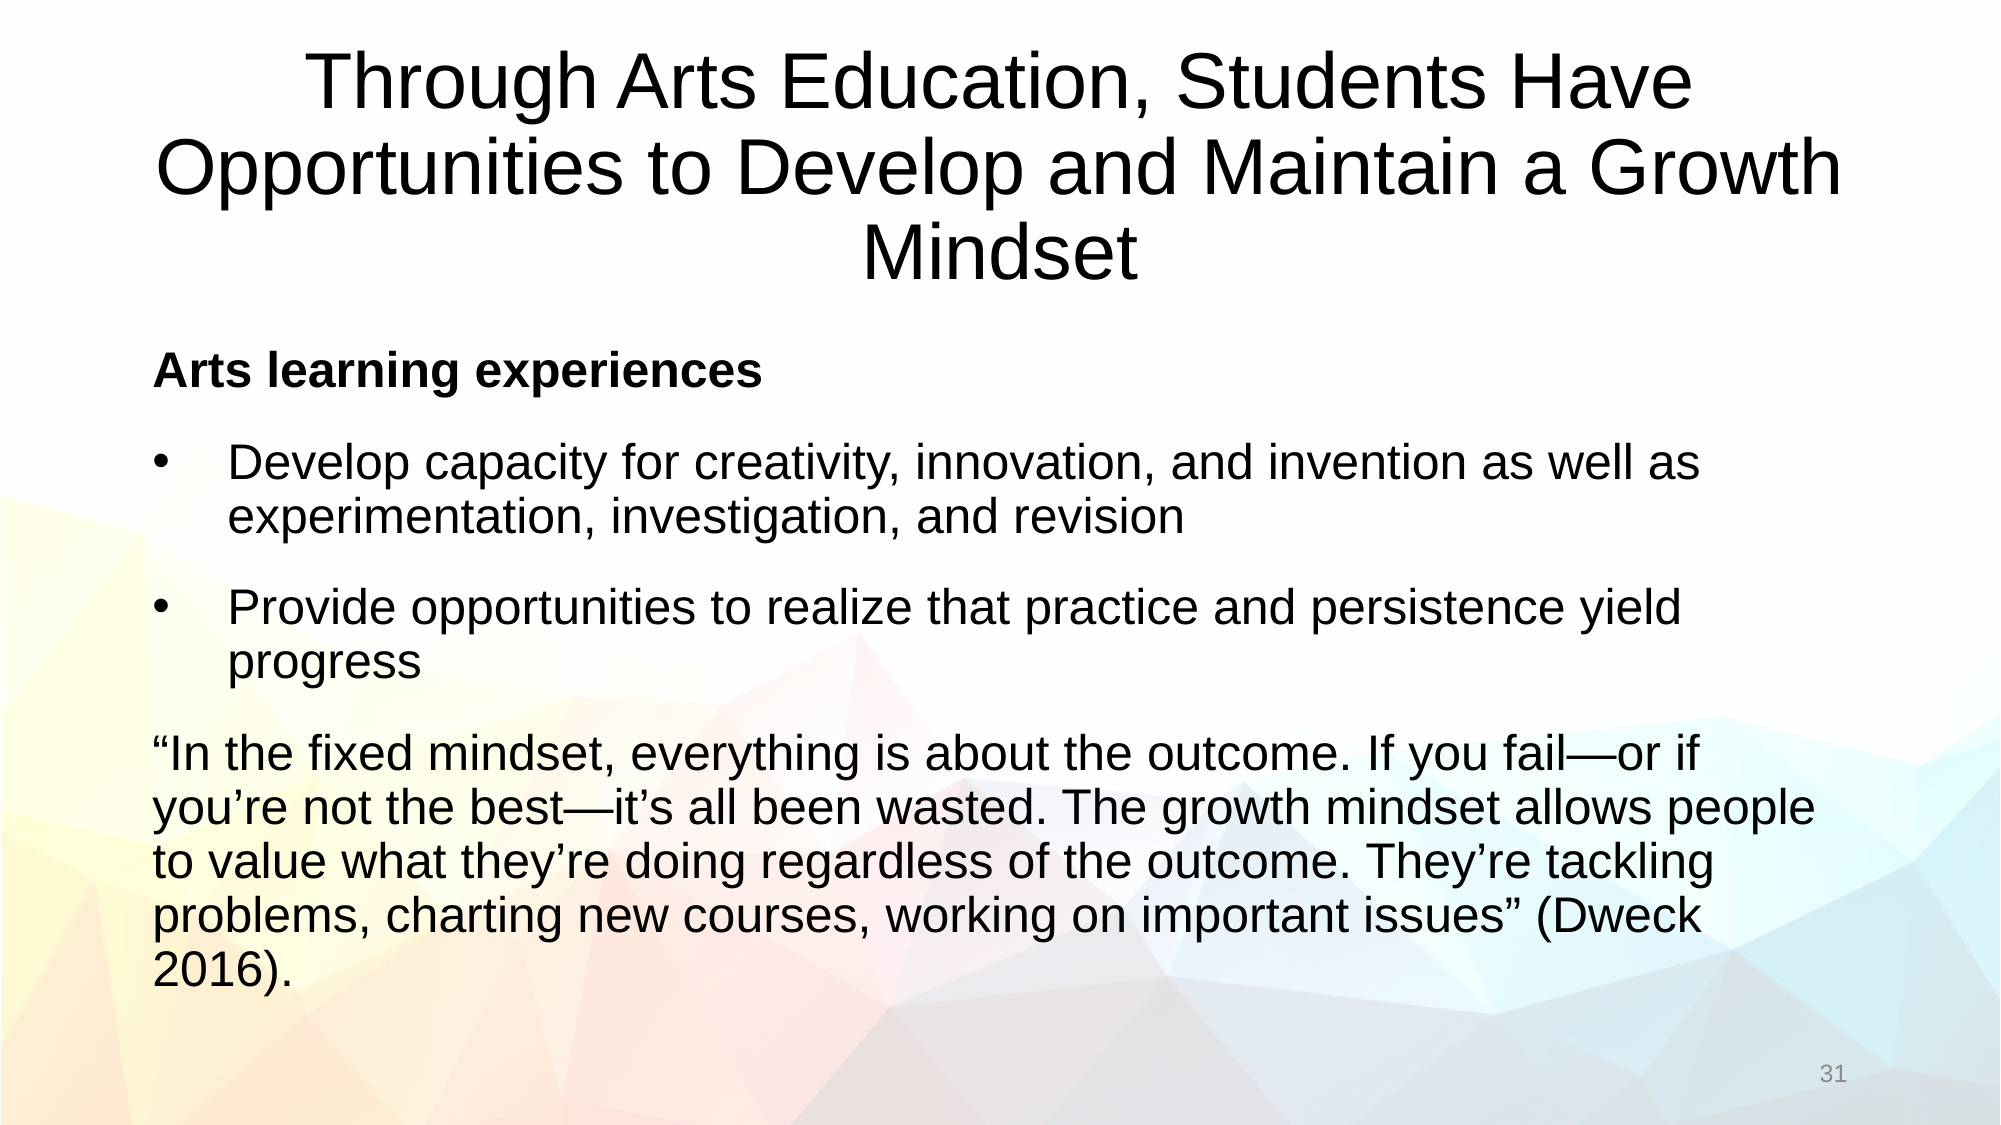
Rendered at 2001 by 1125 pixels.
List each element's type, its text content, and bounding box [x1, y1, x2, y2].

list Arts learning experiences Develop capacity for creativity, innovation, and invention as well as experimentation, investigation, and revision Provide opportunities to realize that practice and persistence yield progress “In the fixed mindset, everything is about the outcome. If you fail—or if you’re not the best—it’s all been wasted. The growth mindset allows people to value what they’re doing regardless of the outcome. They’re tackling problems, charting new courses, working on important issues” (Dweck 2016). [137, 337, 1863, 1014]
picture [3, 2, 2000, 1125]
title Through Arts Education, Students Have Opportunities to Develop and Maintain a Growth Mindset [137, 59, 1863, 278]
slide_number 31 [1412, 1042, 1863, 1103]
